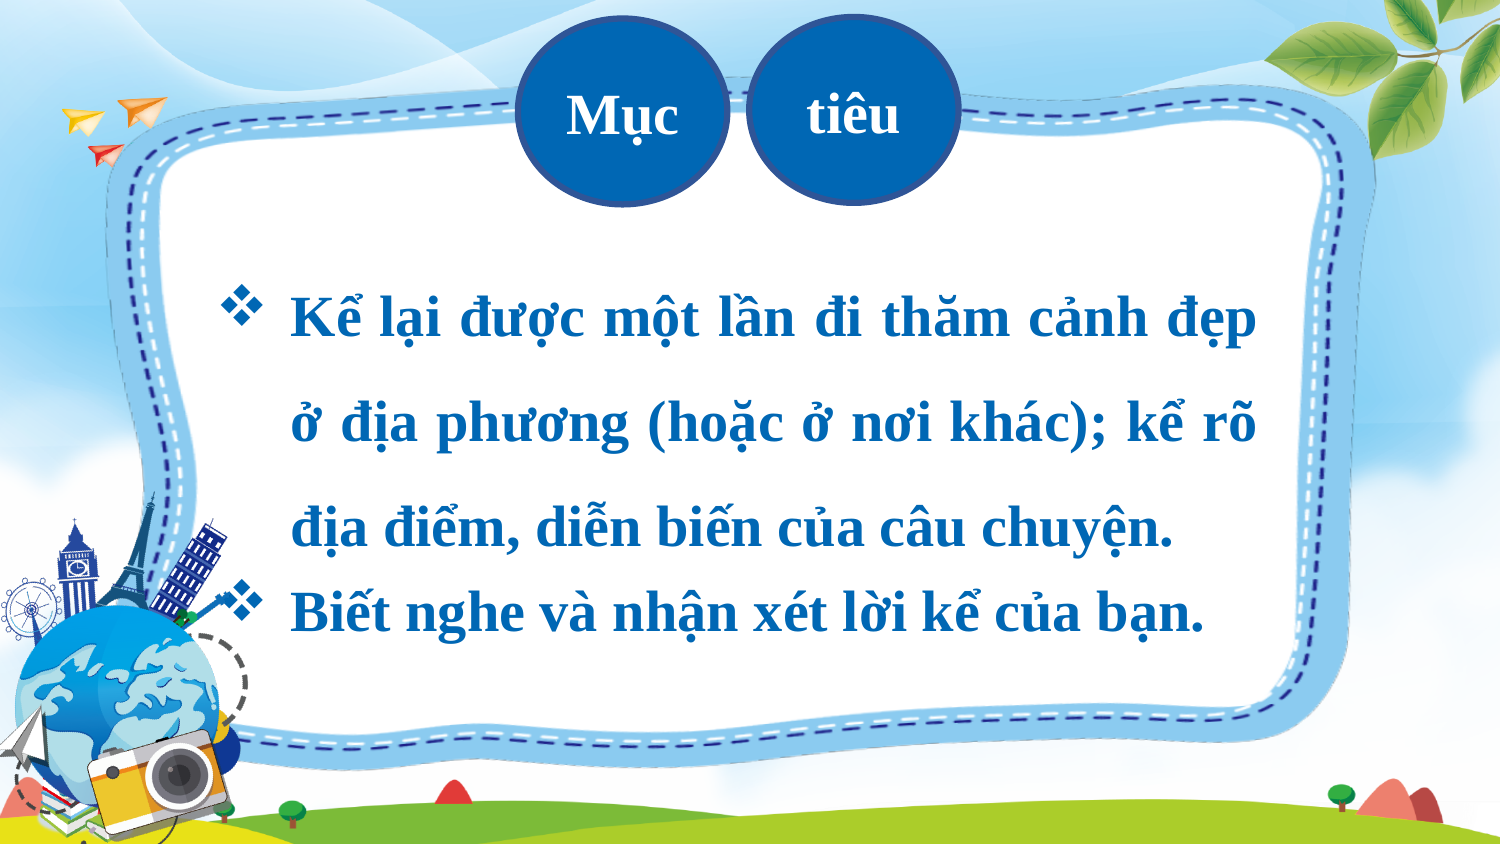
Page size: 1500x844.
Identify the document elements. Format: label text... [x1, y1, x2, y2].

picture [0, 0, 1500, 844]
text_box Kể lại được một lần đi thăm cảnh đẹp ở địa phương (hoặc ở nơi khác); kể rõ địa điểm, diễn biến của câu chuyện. [1101, 235, 1274, 566]
text_box Kể lại được một lần đi thăm cảnh đẹp ở địa phương (hoặc ở nơi khác); kể rõ địa điểm, diễn biến của câu chuyện. [201, 235, 386, 566]
text_box Biết nghe và nhận xét lời kể của bạn. [347, 566, 386, 651]
text_box Biết nghe và nhận xét lời kể của bạn. [1101, 566, 1274, 651]
